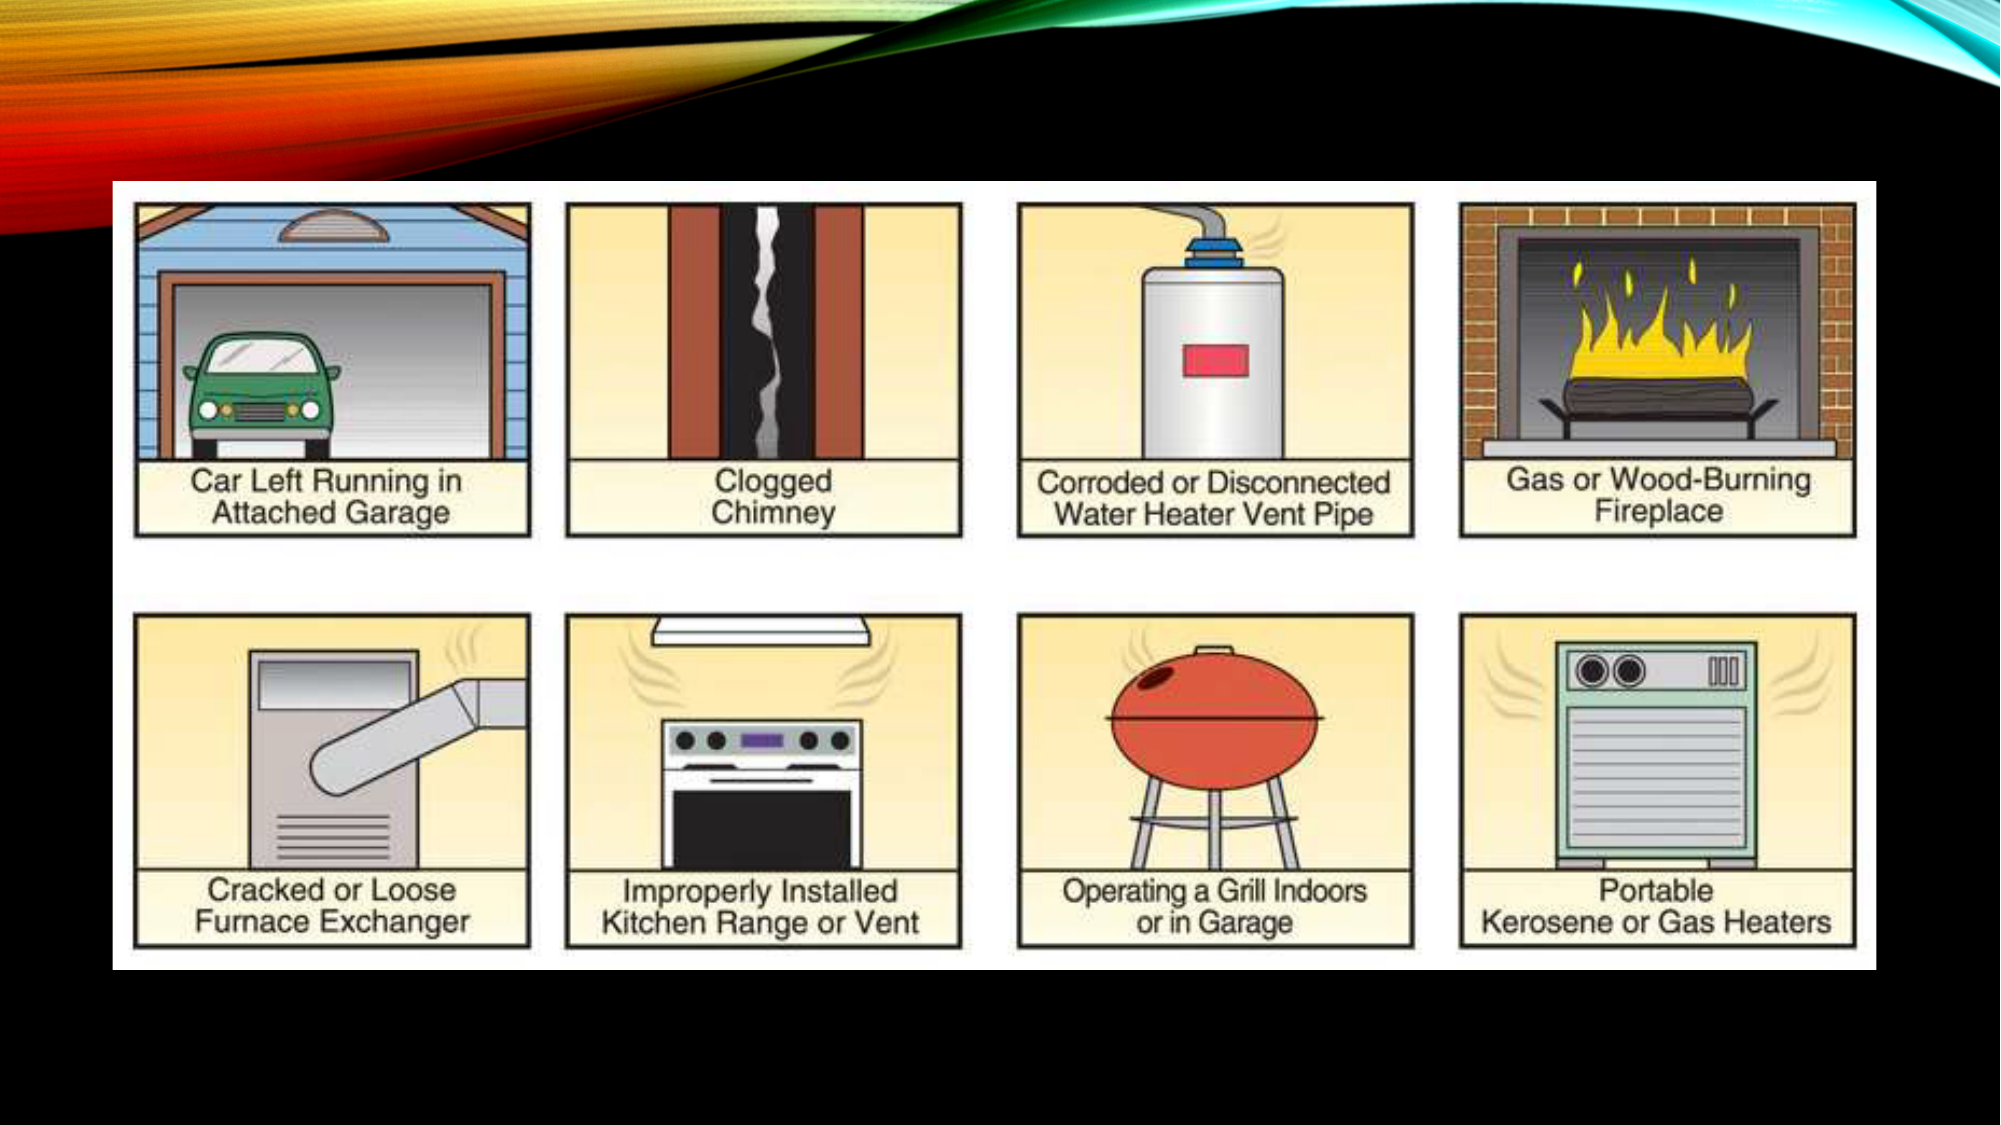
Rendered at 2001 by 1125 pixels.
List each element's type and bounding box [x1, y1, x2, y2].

picture [0, 0, 2000, 970]
